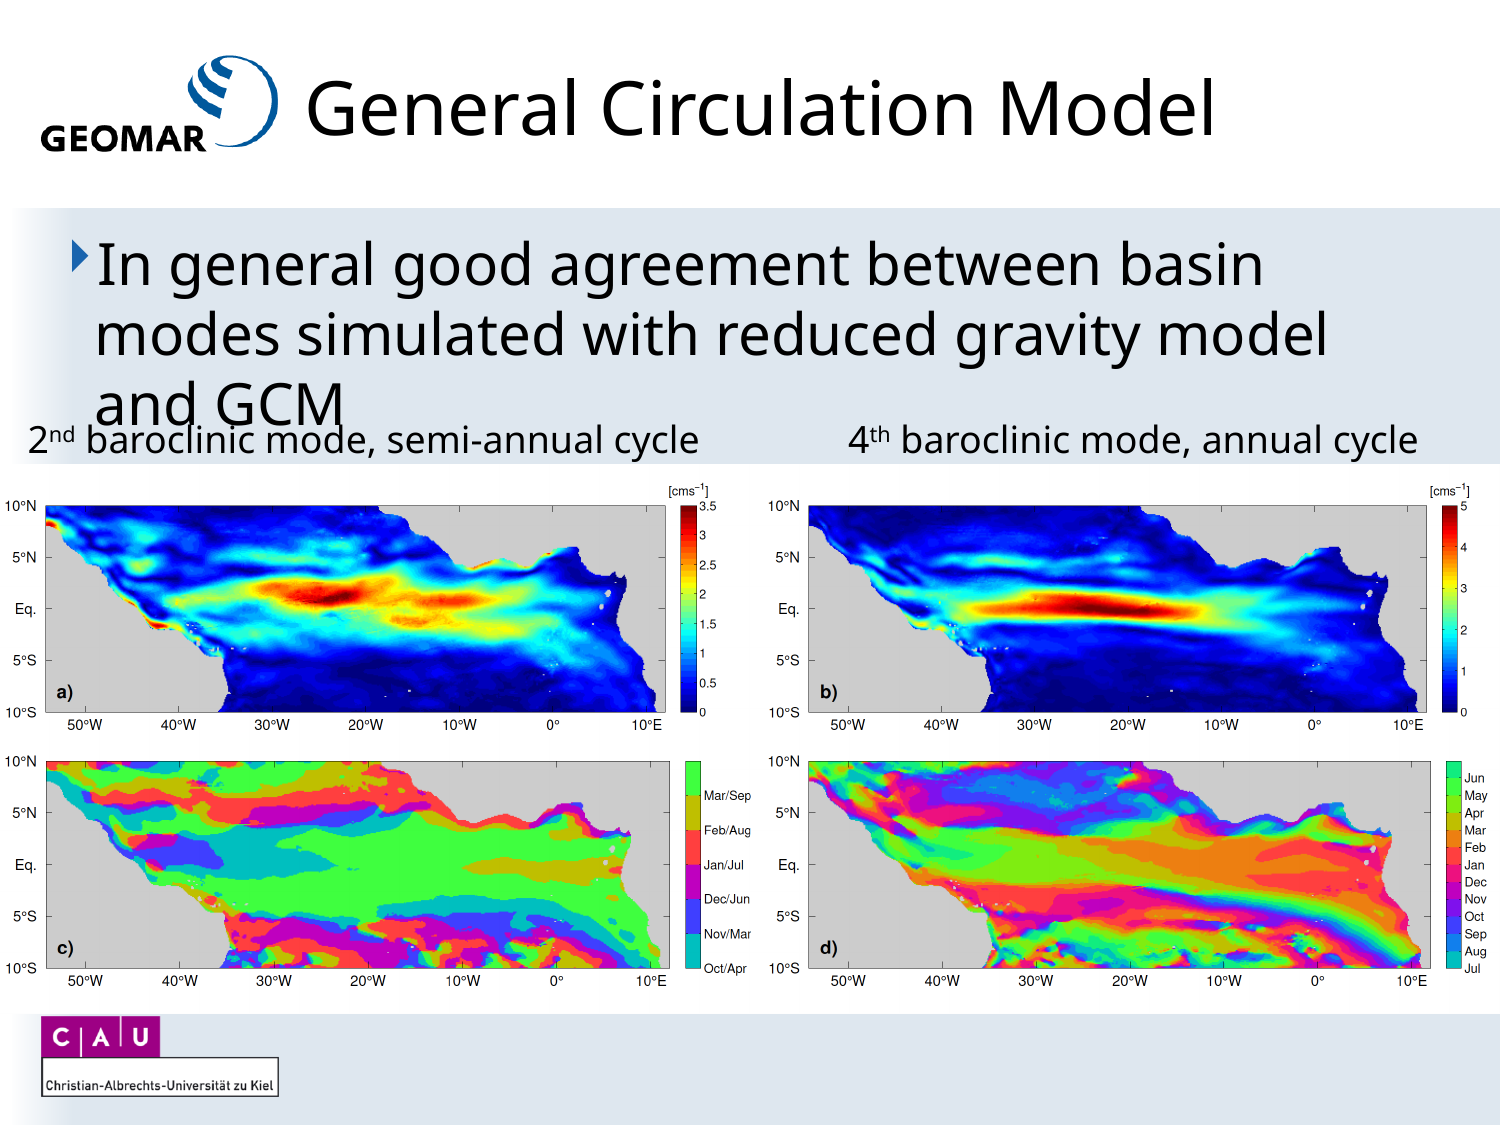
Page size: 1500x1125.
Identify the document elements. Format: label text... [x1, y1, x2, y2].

text_box 2nd baroclinic mode, semi-annual cycle [12, 408, 716, 463]
picture [41, 1016, 279, 1097]
picture [41, 55, 278, 152]
list In general good agreement between basin modes simulated with reduced gravity model and GCM [41, 220, 1447, 463]
text_box 4th baroclinic mode, annual cycle [833, 408, 1435, 463]
title General Circulation Model [289, 3, 1447, 208]
picture [0, 464, 1500, 1015]
